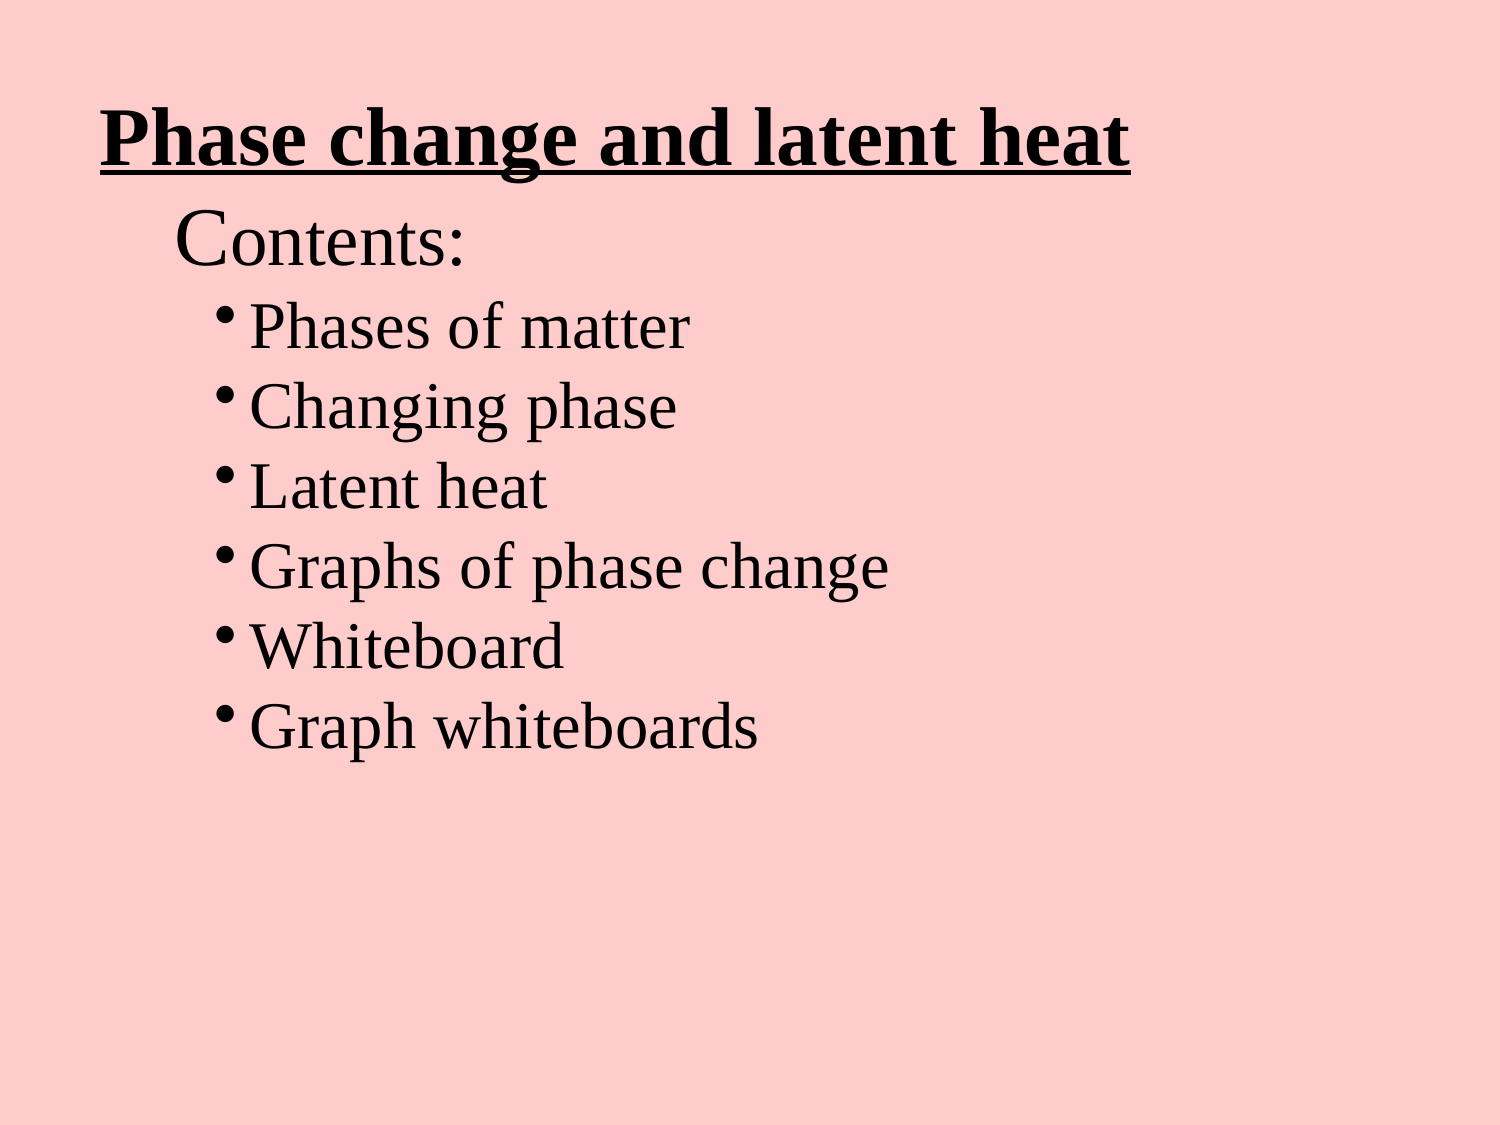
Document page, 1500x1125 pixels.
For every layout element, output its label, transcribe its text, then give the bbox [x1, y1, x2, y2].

text_box Phase change and latent heat Contents: Phases of matter Changing phase Latent heat Graphs of phase change Whiteboard Graph whiteboards [84, 74, 1413, 770]
